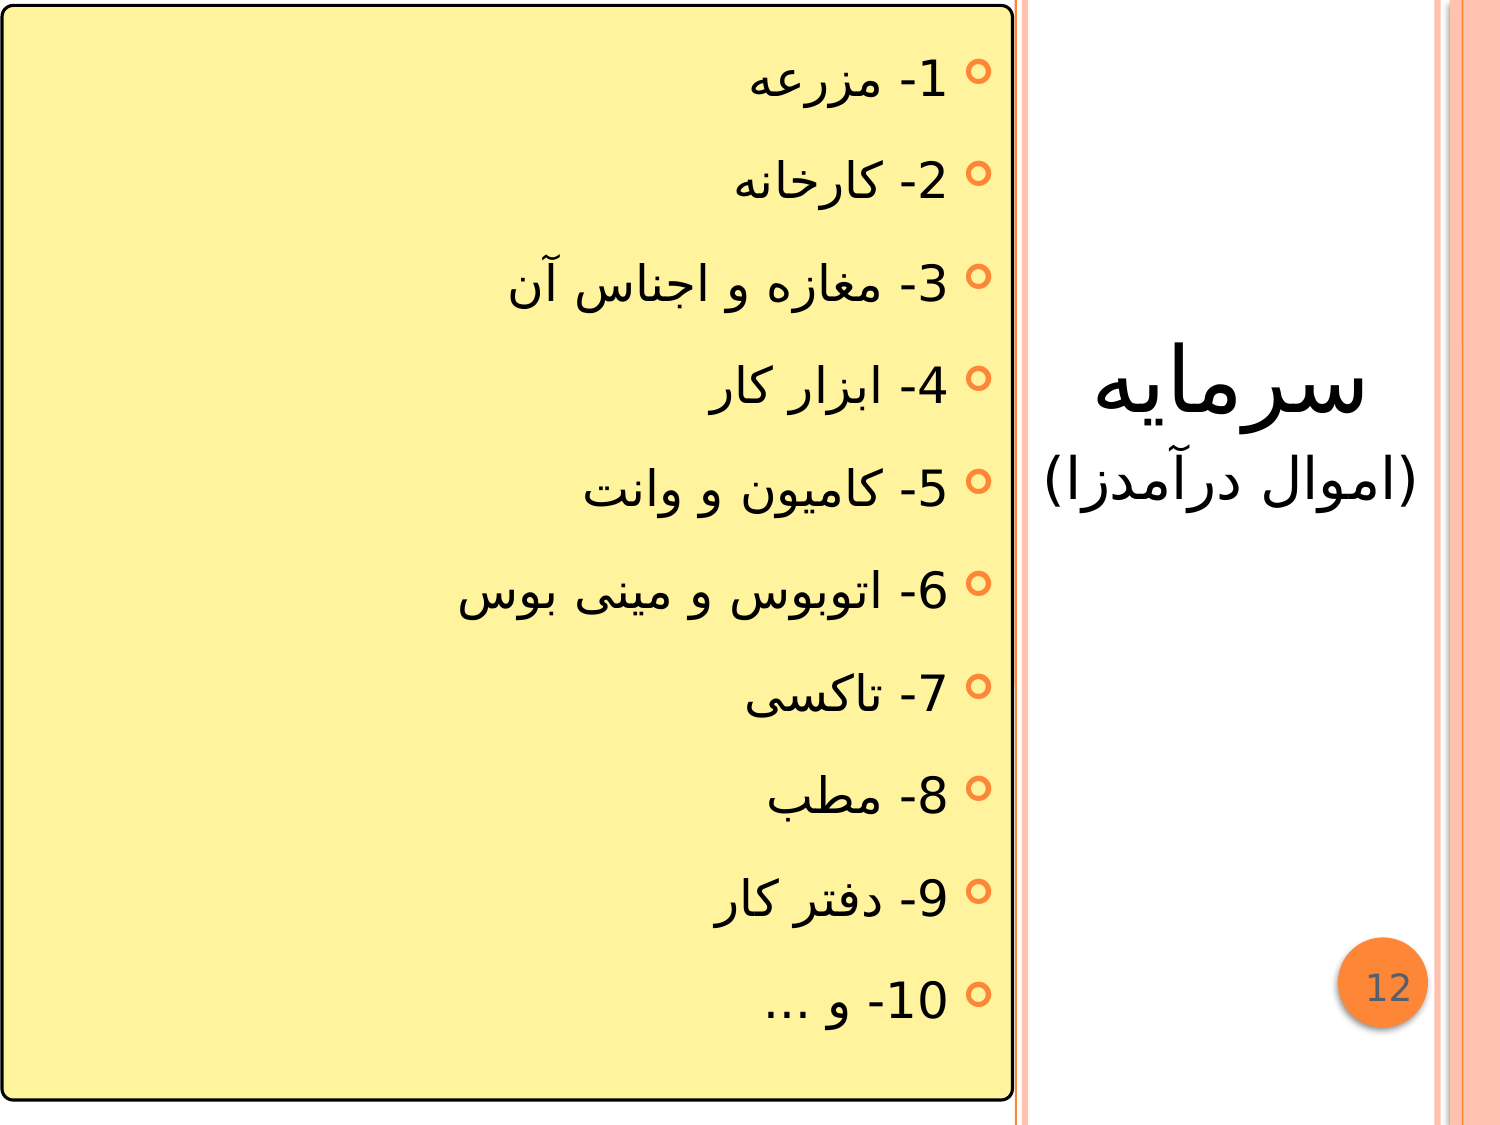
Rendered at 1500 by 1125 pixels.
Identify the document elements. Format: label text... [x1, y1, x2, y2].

footer 12 [1350, 924, 1500, 1049]
list سرمایه (اموال درآمدزا) [1025, 299, 1438, 532]
text_box 1- مزرعه 2- کارخانه 3- مغازه و اجناس آن 4- ابزار کار 5- کامیون و وانت 6- اتوبوس و مینی بوس 7- تاکسی 8- مطب 9- دفتر کار 10- و ... [0, 3, 1015, 1102]
